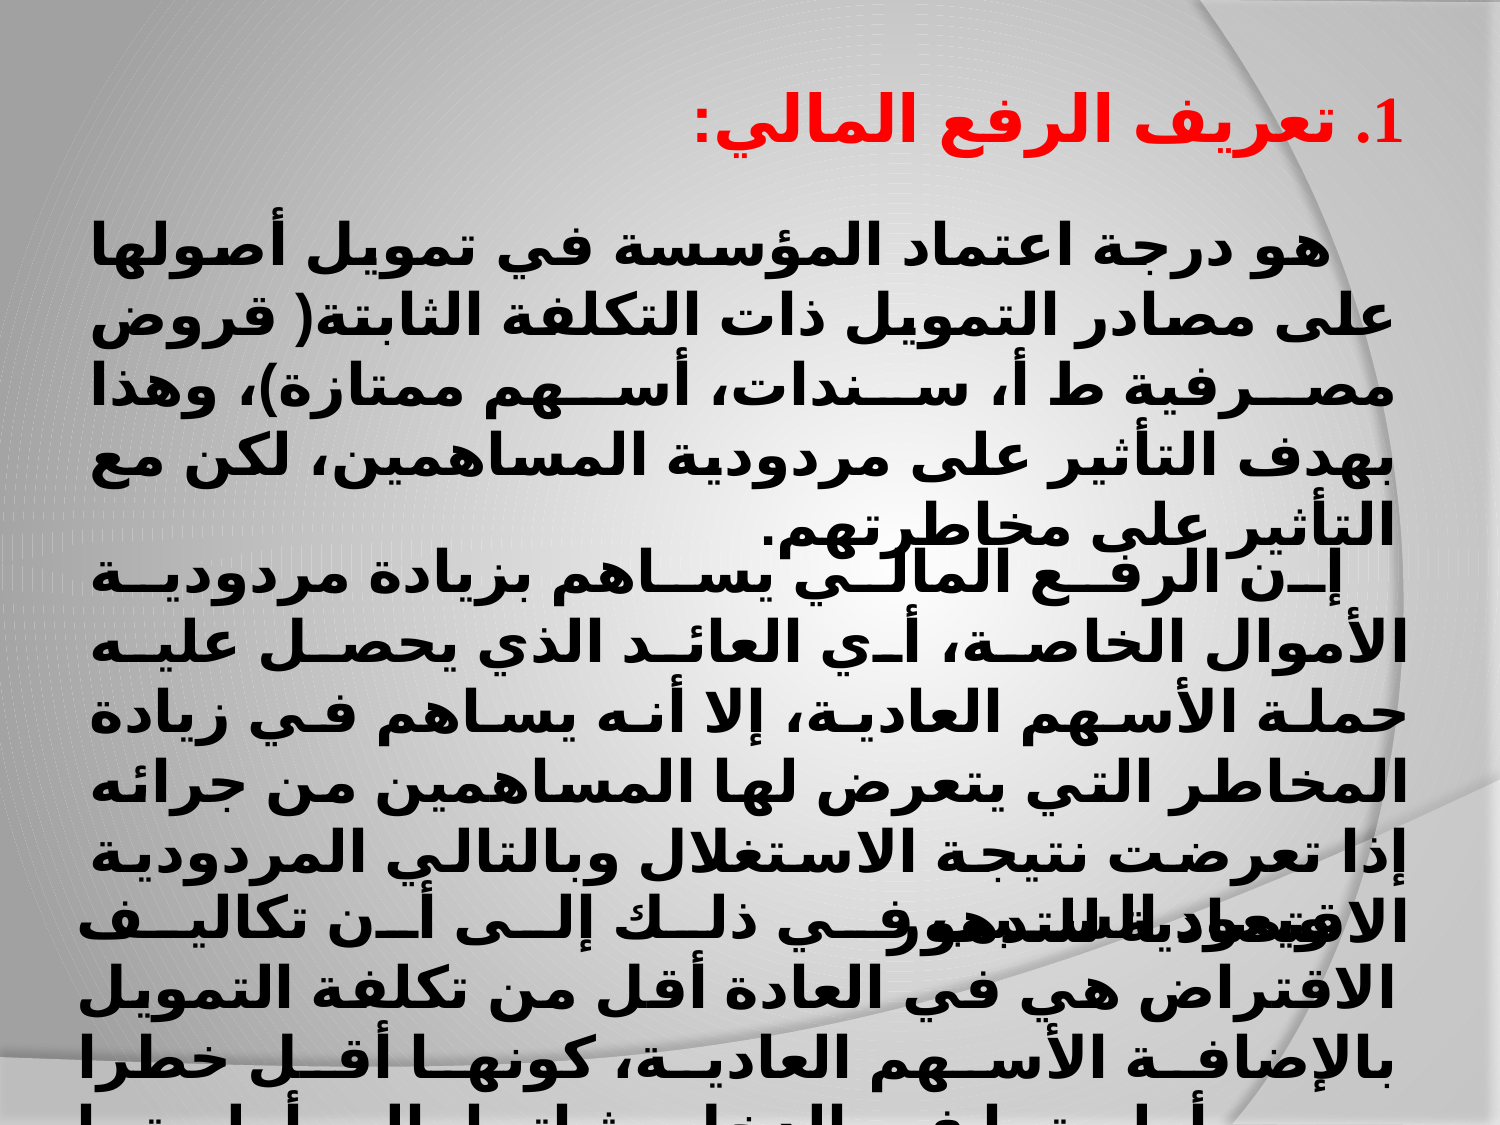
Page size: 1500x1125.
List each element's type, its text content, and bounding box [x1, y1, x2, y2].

text_box إن الرفع المالي يساهم بزيادة مردودية الأموال الخاصة، أي العائد الذي يحصل عليه حملة الأسهم العادية، إلا أنه يساهم في زيادة المخاطر التي يتعرض لها المساهمين من جرائه إذا تعرضت نتيجة الاستغلال وبالتالي المردودية الاقتصادية للتدهور [74, 527, 1425, 962]
list هو درجة اعتماد المؤسسة في تمويل أصولها على مصادر التمويل ذات التكلفة الثابتة( قروض مصرفية ط أ، سندات، أسهم ممتازة)، وهذا بهدف التأثير على مردودية المساهمين، لكن مع التأثير على مخاطرتهم. [75, 200, 1413, 488]
text_box ويعود السبب في ذلك إلى أن تكاليف الاقتراض هي في العادة أقل من تكلفة التمويل بالإضافة الأسهم العادية، كونها أقل خطرا بسبب أولويتها في الدخل وثباتها، إلى أولويتها في قيمة تصفية المؤسسة. [62, 872, 1413, 1125]
title 1. تعريف الرفع المالي: [650, 45, 1413, 188]
